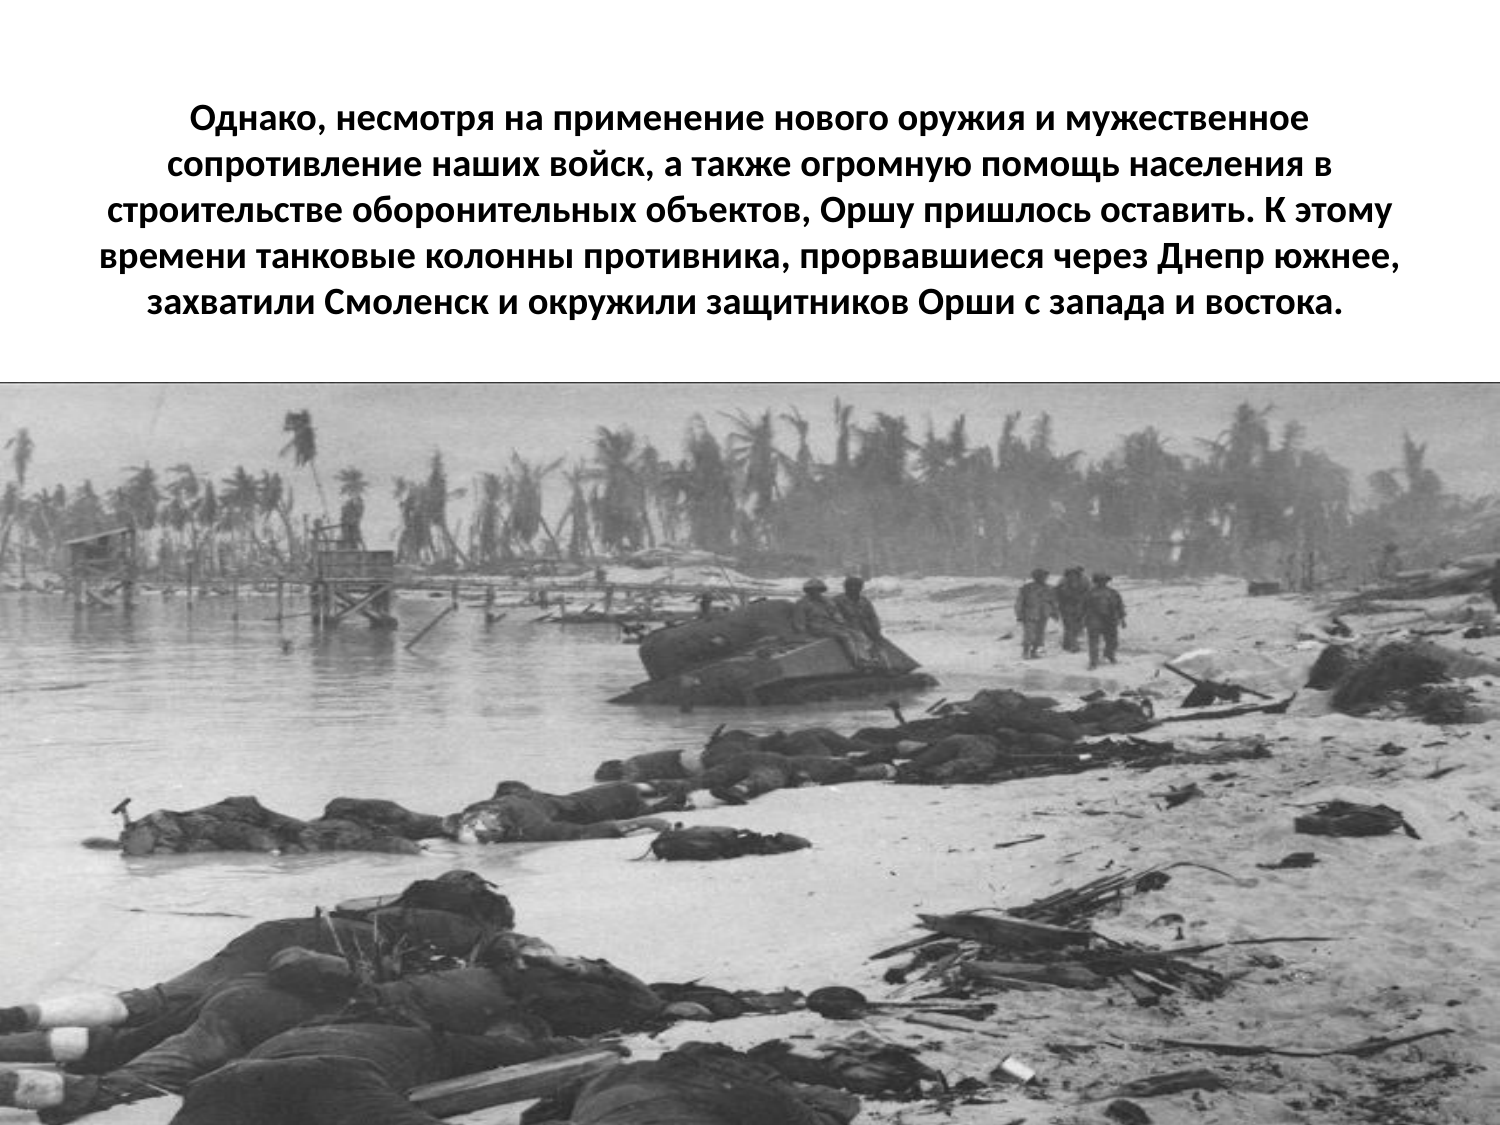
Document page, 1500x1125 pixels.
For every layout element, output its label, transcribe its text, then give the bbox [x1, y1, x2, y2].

title Однако, несмотря на применение нового оружия и мужественное сопротивление наших войск, а также огромную помощь населения в строительстве оборонительных объектов, Оршу пришлось оставить. К этому времени танковые колонны противника, прорвавшиеся через Днепр южнее, захватили Смоленск и окружили защитников Орши с запада и востока. [75, 35, 1425, 375]
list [0, 382, 1500, 1125]
